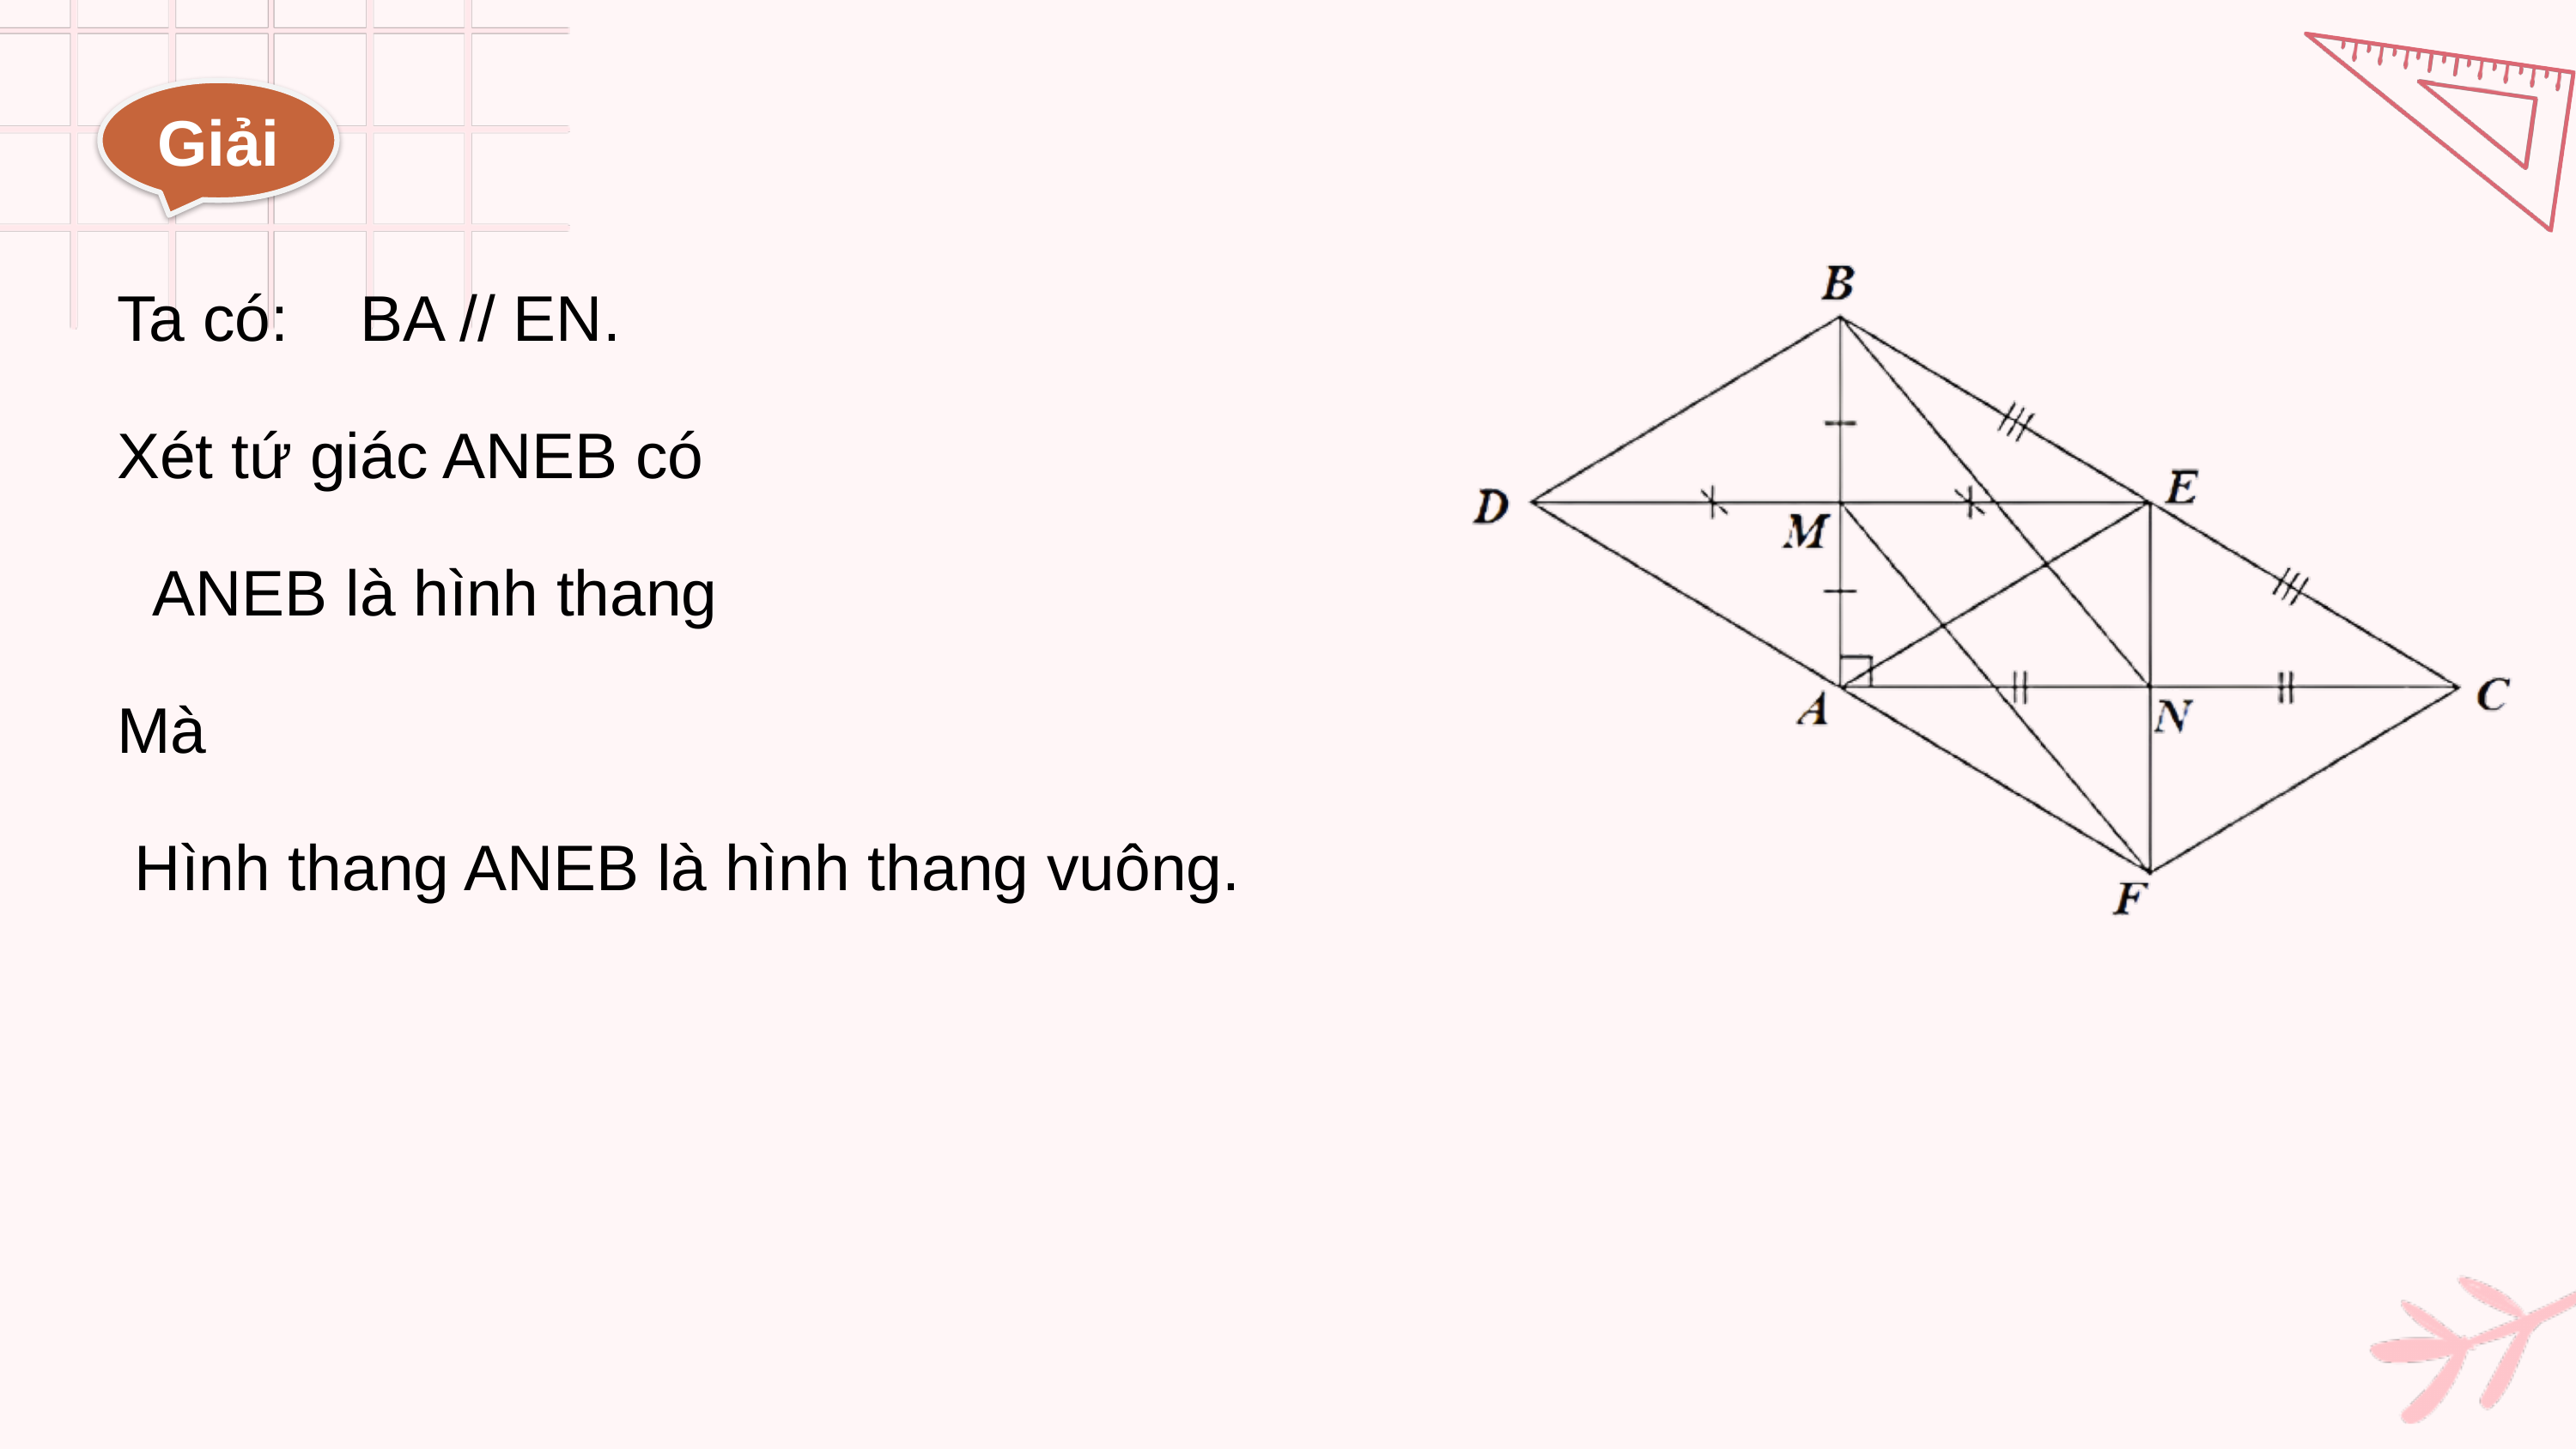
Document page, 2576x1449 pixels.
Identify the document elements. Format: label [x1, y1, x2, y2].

picture [1412, 32, 2575, 925]
picture [0, 0, 571, 330]
picture [2369, 1234, 2576, 1449]
